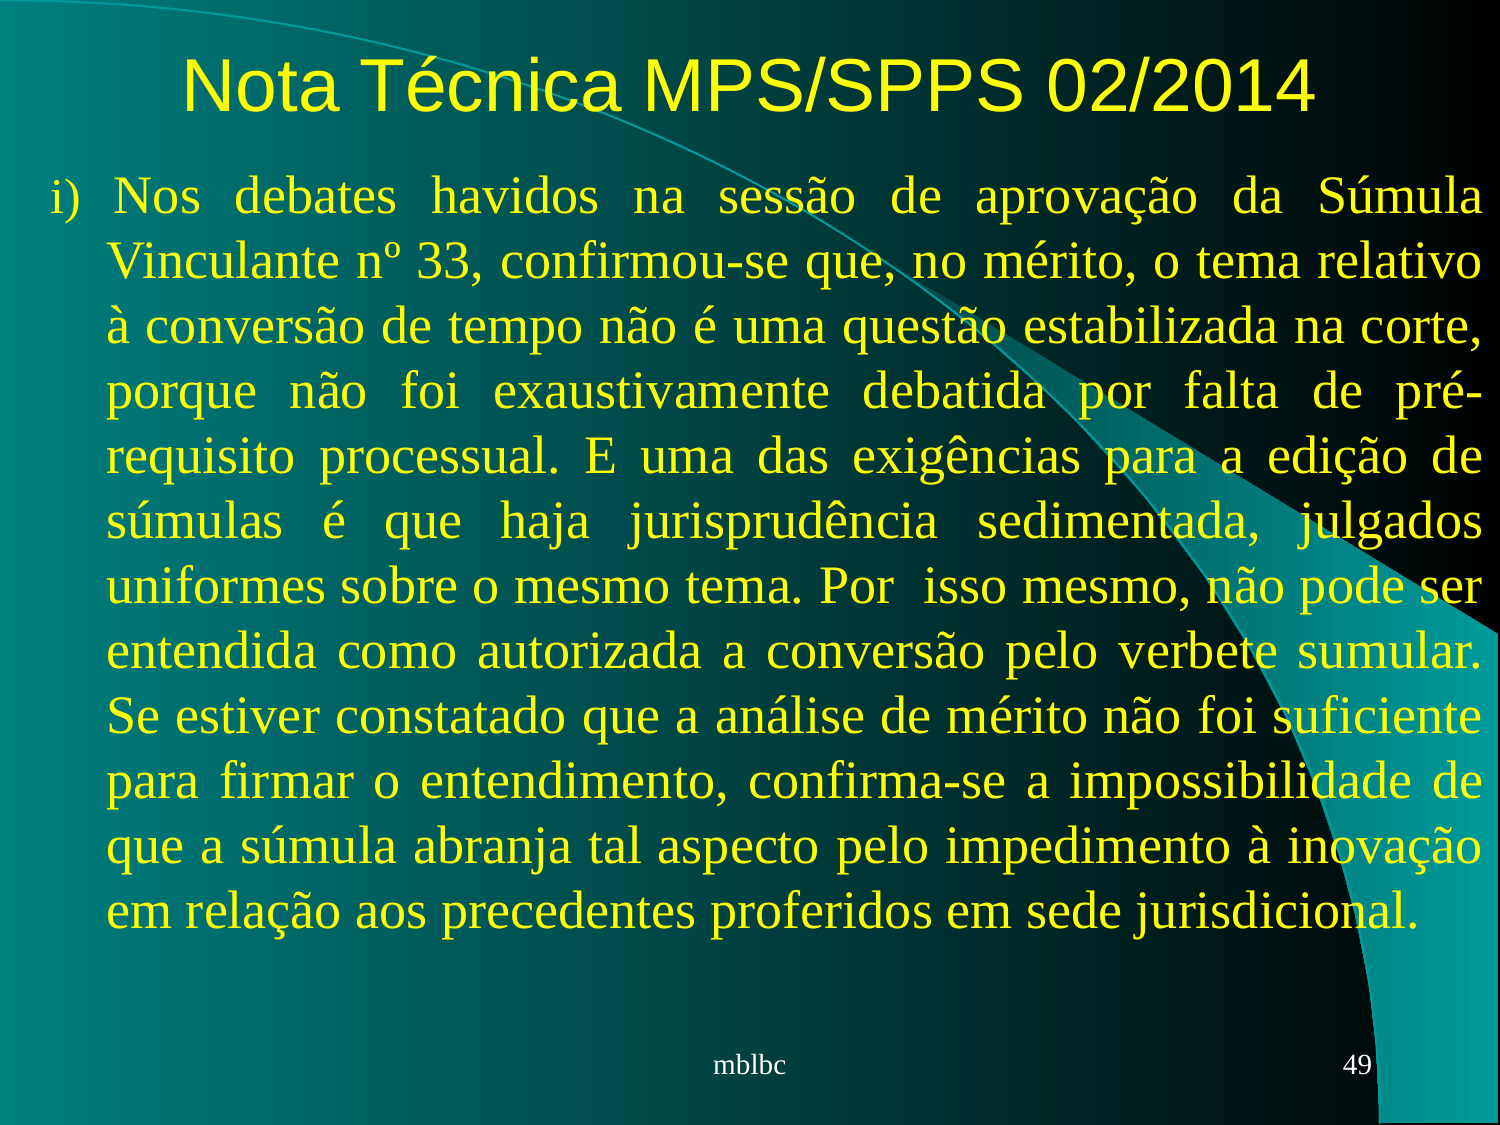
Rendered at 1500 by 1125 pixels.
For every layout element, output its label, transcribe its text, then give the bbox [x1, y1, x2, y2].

footer mblbc [512, 1024, 988, 1101]
title Nota Técnica MPS/SPPS 02/2014 [112, 0, 1388, 152]
slide_number 49 [1074, 1024, 1388, 1101]
list i) Nos debates havidos na sessão de aprovação da Súmula Vinculante nº 33, confirmou-se que, no mérito, o tema relativo à conversão de tempo não é uma questão estabilizada na corte, porque não foi exaustivamente debatida por falta de pré-requisito processual. E uma das exigências para a edição de súmulas é que haja jurisprudência sedimentada, julgados uniformes sobre o mesmo tema. Por isso mesmo, não pode ser entendida como autorizada a conversão pelo verbete sumular. Se estiver constatado que a análise de mérito não foi suficiente para firmar o entendimento, confirma-se a impossibilidade de que a súmula abranja tal aspecto pelo impedimento à inovação em relação aos precedentes proferidos em sede jurisdicional. [34, 152, 1500, 1001]
